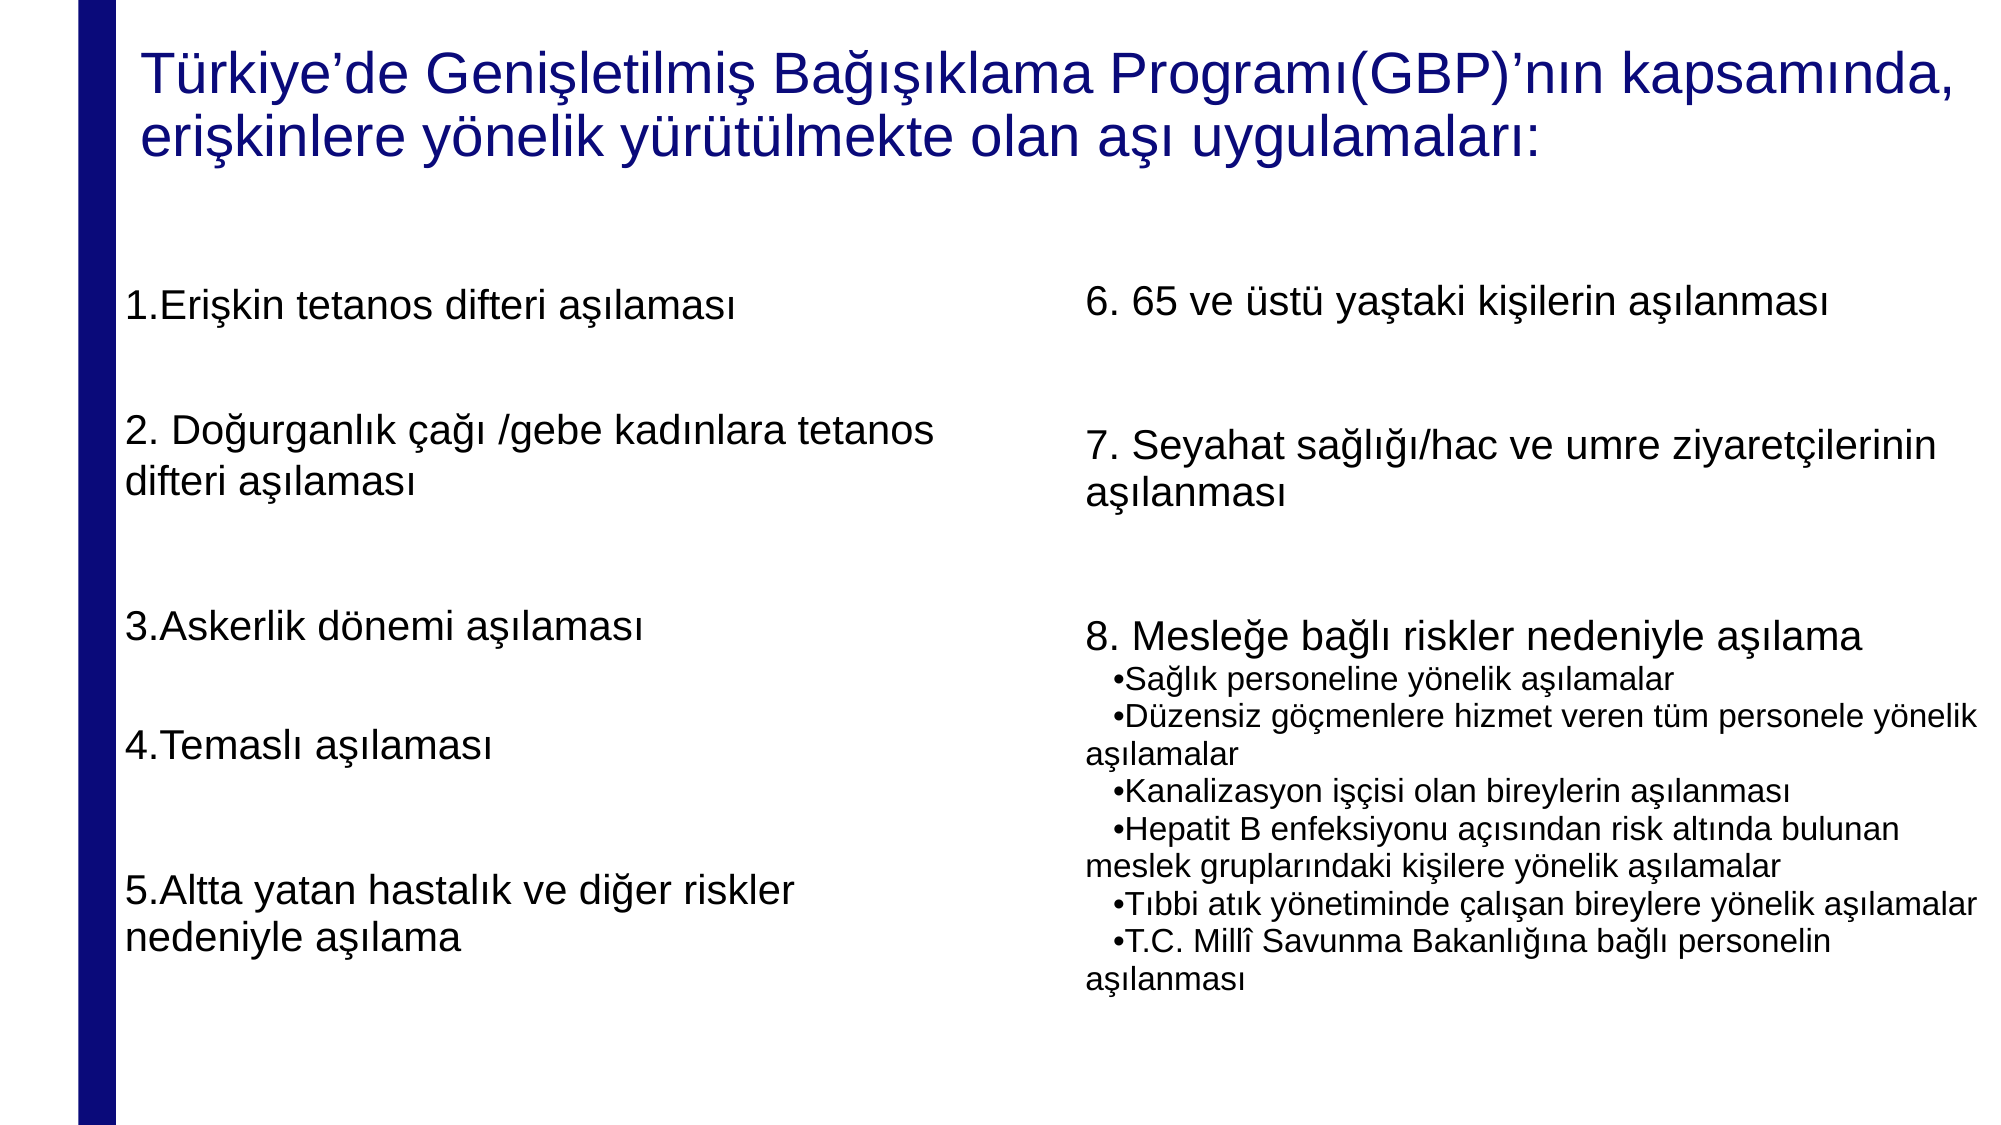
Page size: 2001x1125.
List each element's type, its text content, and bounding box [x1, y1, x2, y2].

title Türkiye’de Genişletilmiş Bağışıklama Programı(GBP)’nın kapsamında, erişkinlere yönelik yürütülmekte olan aşı uygulamaları: [125, 36, 2000, 238]
list 1.Erişkin tetanos difteri aşılaması 2. Doğurganlık çağı /gebe kadınlara tetanos difteri aşılaması 3.Askerlik dönemi aşılaması 4.Temaslı aşılaması 5.Altta yatan hastalık ve diğer riskler nedeniyle aşılama [109, 270, 1000, 1122]
list 6. 65 ve üstü yaştaki kişilerin aşılanması 7. Seyahat sağlığı/hac ve umre ziyaretçilerinin aşılanması 8. Mesleğe bağlı riskler nedeniyle aşılama •Sağlık personeline yönelik aşılamalar •Düzensiz göçmenlere hizmet veren tüm personele yönelik aşılamalar •Kanalizasyon işçisi olan bireylerin aşılanması •Hepatit B enfeksiyonu açısından risk altında bulunan meslek gruplarındaki kişilere yönelik aşılamalar •Tıbbi atık yönetiminde çalışan bireylere yönelik aşılamalar •T.C. Millî Savunma Bakanlığına bağlı personelin aşılanması [1070, 270, 2000, 1125]
